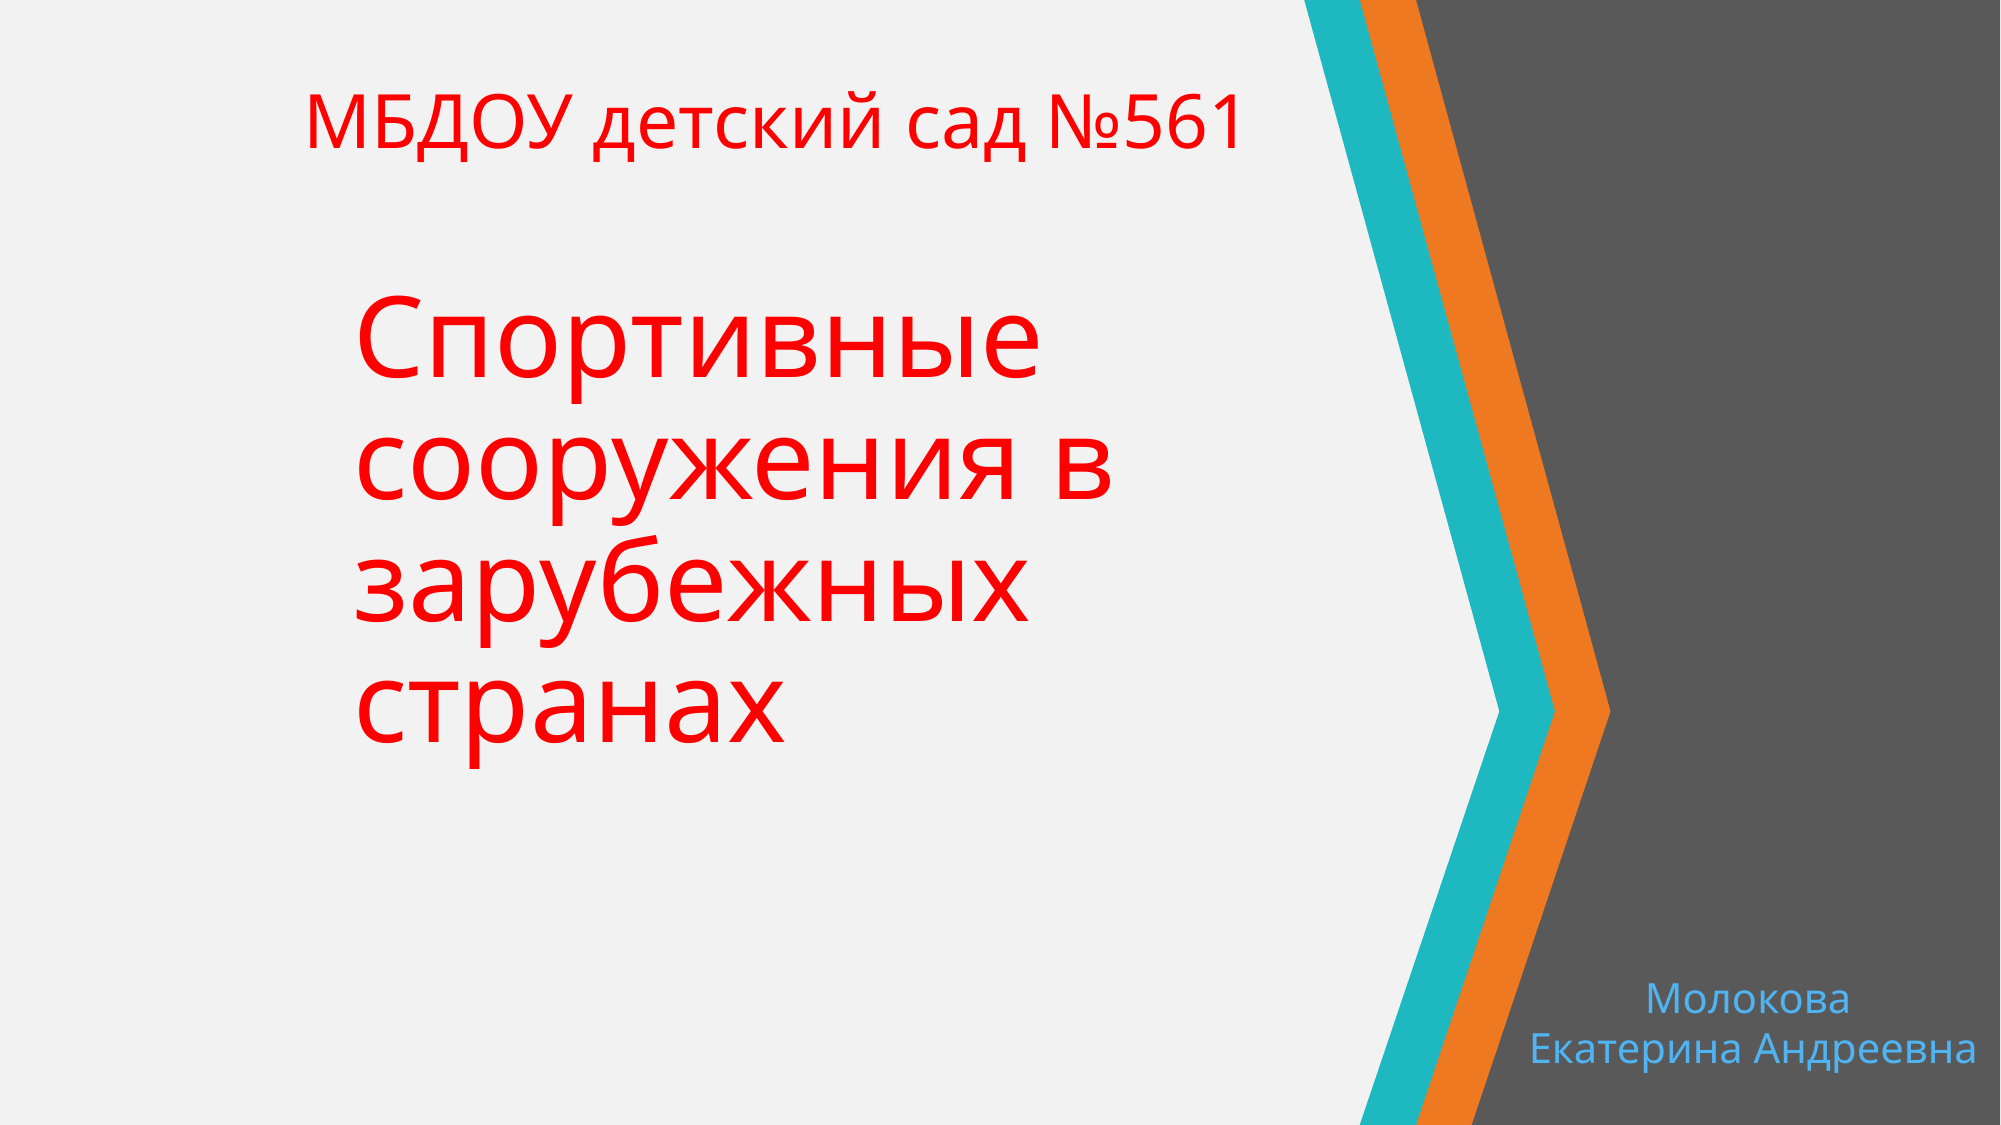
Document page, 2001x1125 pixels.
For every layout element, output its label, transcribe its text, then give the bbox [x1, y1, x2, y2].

text_box МБДОУ детский сад №561 [288, 66, 1267, 172]
title Спортивные сооружения в зарубежных странах [338, 267, 1378, 775]
text_box Молокова Екатерина Андреевна [1513, 964, 1993, 1080]
